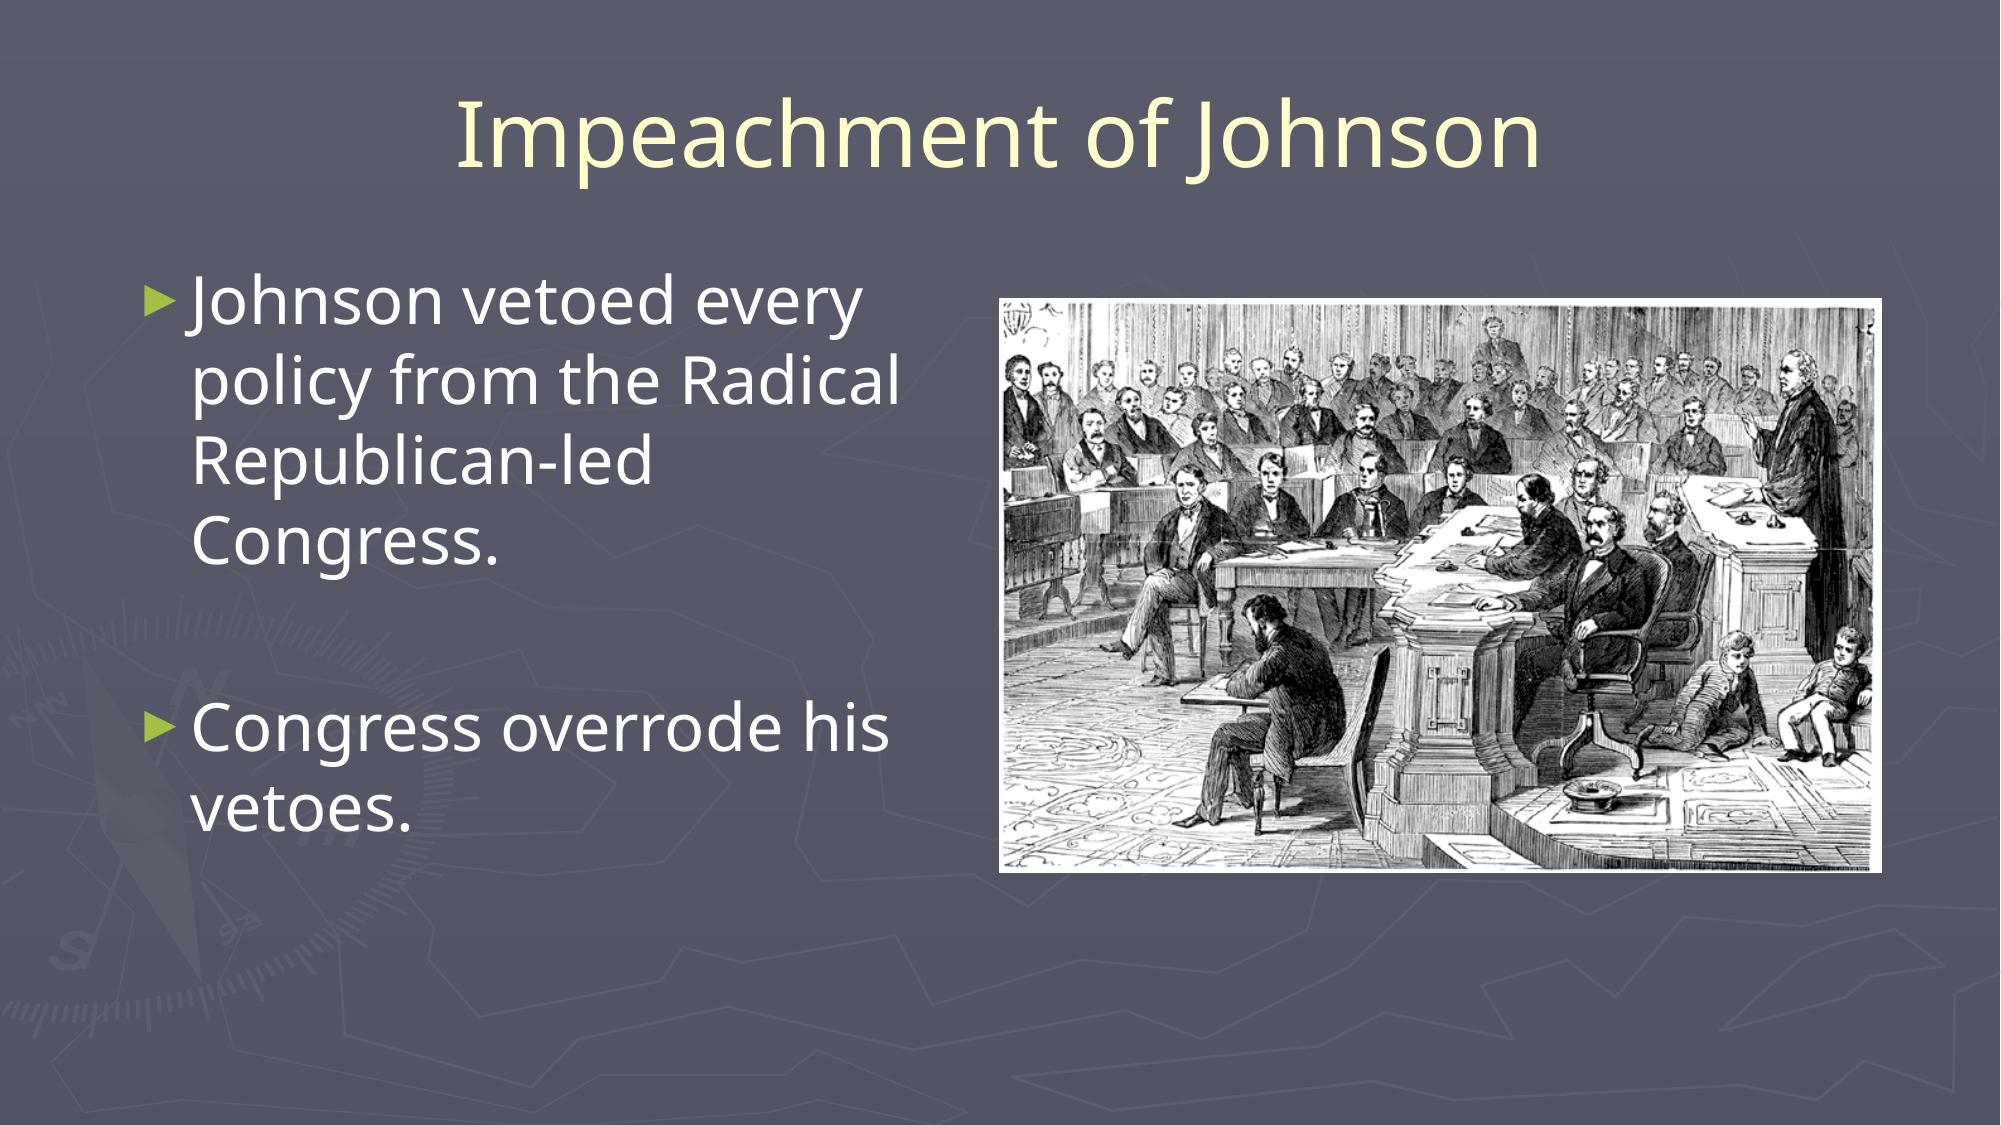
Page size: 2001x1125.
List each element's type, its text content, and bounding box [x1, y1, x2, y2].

picture [999, 297, 1882, 873]
title Impeachment of Johnson [65, 37, 1935, 226]
list Johnson vetoed every policy from the Radical Republican-led Congress. Congress overrode his vetoes. [119, 250, 968, 989]
